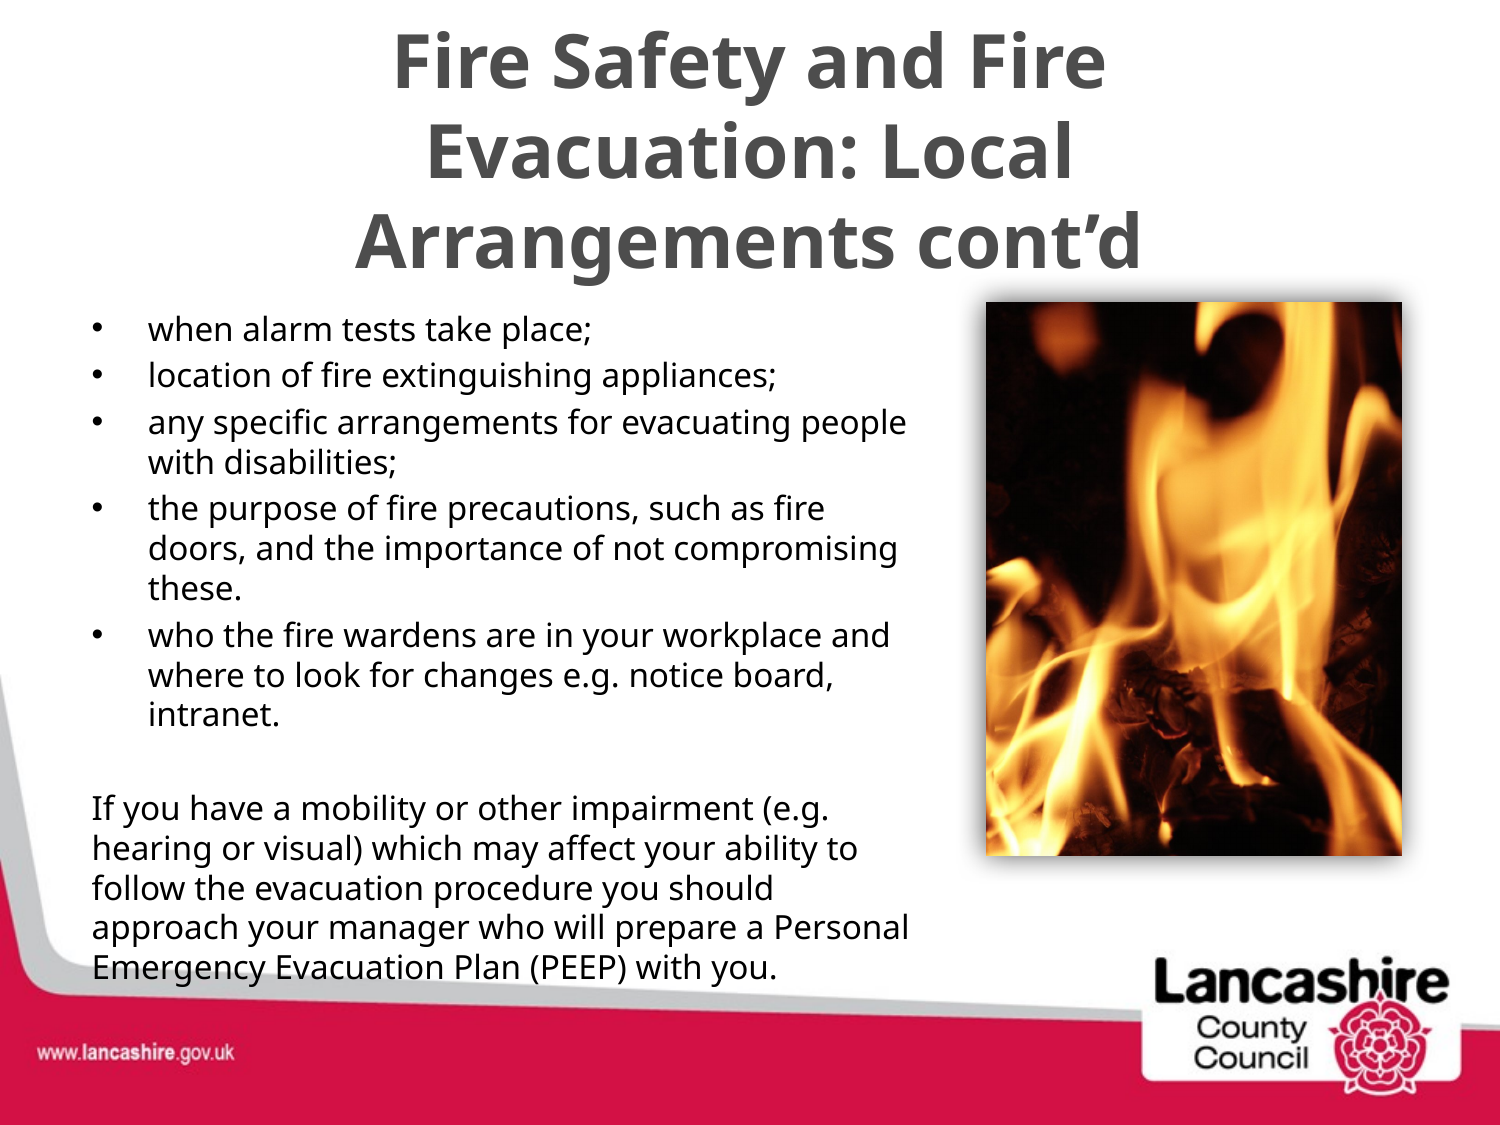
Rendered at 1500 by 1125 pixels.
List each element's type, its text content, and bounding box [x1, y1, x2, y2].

list when alarm tests take place; location of fire extinguishing appliances; any specific arrangements for evacuating people with disabilities; the purpose of fire precautions, such as fire doors, and the importance of not compromising these. who the fire wardens are in your workplace and where to look for changes e.g. notice board, intranet. If you have a mobility or other impairment (e.g. hearing or visual) which may affect your ability to follow the evacuation procedure you should approach your manager who will prepare a Personal Emergency Evacuation Plan (PEEP) with you. [76, 253, 939, 897]
picture [0, 0, 1500, 1125]
title Fire Safety and Fire Evacuation: Local Arrangements cont’d [199, 54, 1301, 243]
